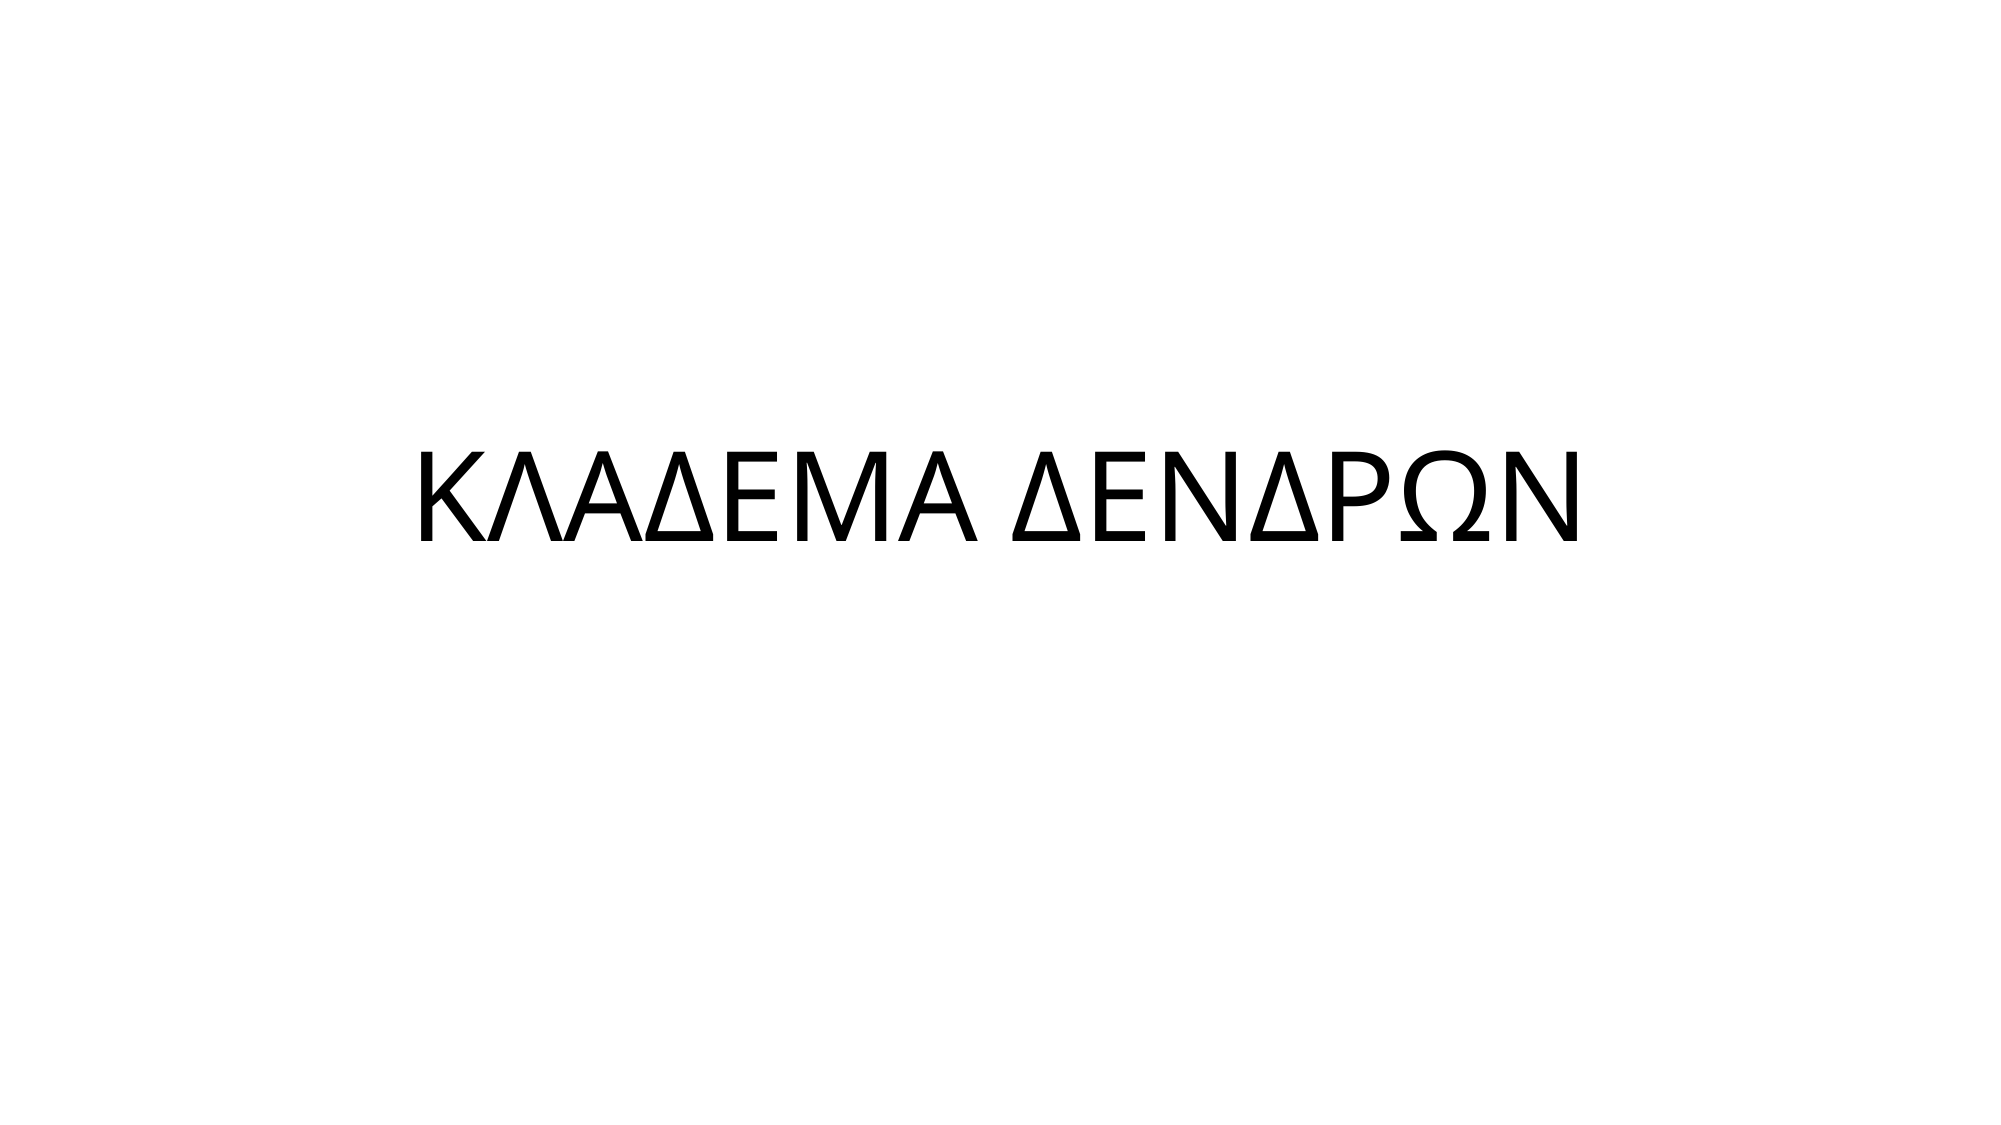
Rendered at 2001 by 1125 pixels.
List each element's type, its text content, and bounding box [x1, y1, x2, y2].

title ΚΛΑΔΕΜΑ ΔΕΝΔΡΩΝ [249, 184, 1750, 576]
